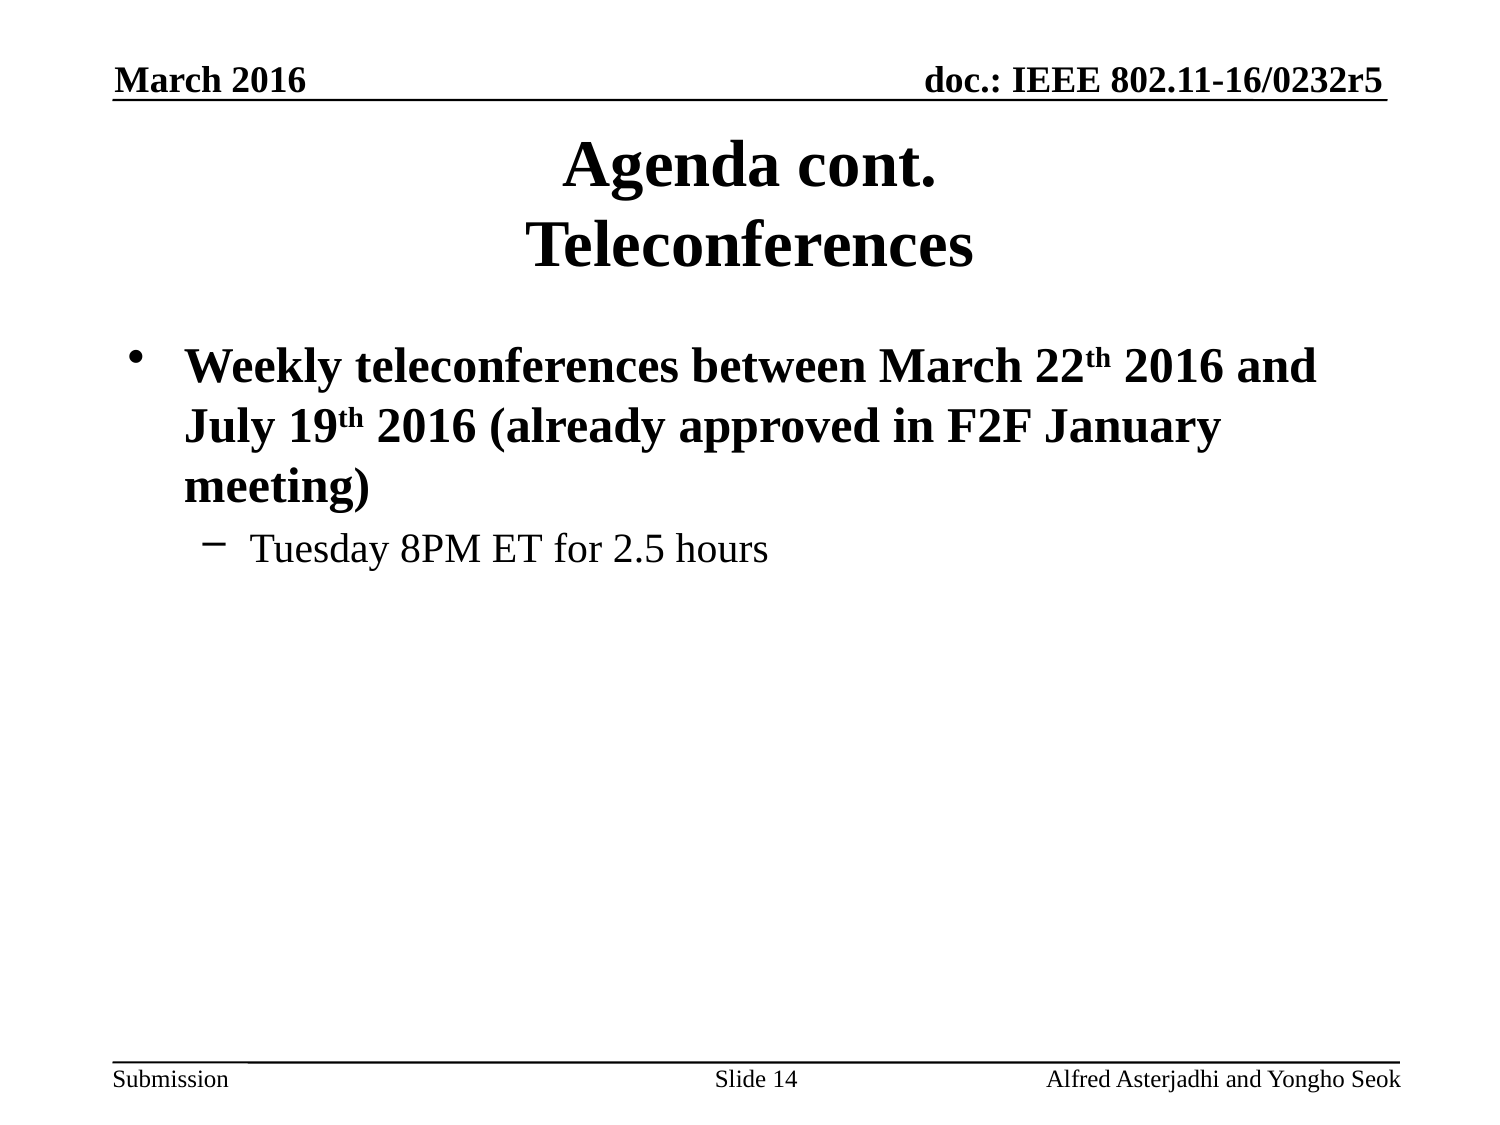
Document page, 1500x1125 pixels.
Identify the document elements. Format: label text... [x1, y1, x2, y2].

list Weekly teleconferences between March 22th 2016 and July 19th 2016 (already approved in F2F January meeting) Tuesday 8PM ET for 2.5 hours [112, 324, 1388, 1001]
footer Alfred Asterjadhi and Yongho Seok [1041, 1061, 1402, 1093]
slide_number Slide 14 [712, 1061, 800, 1093]
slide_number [114, 54, 309, 101]
title Agenda cont. Teleconferences [112, 112, 1388, 288]
